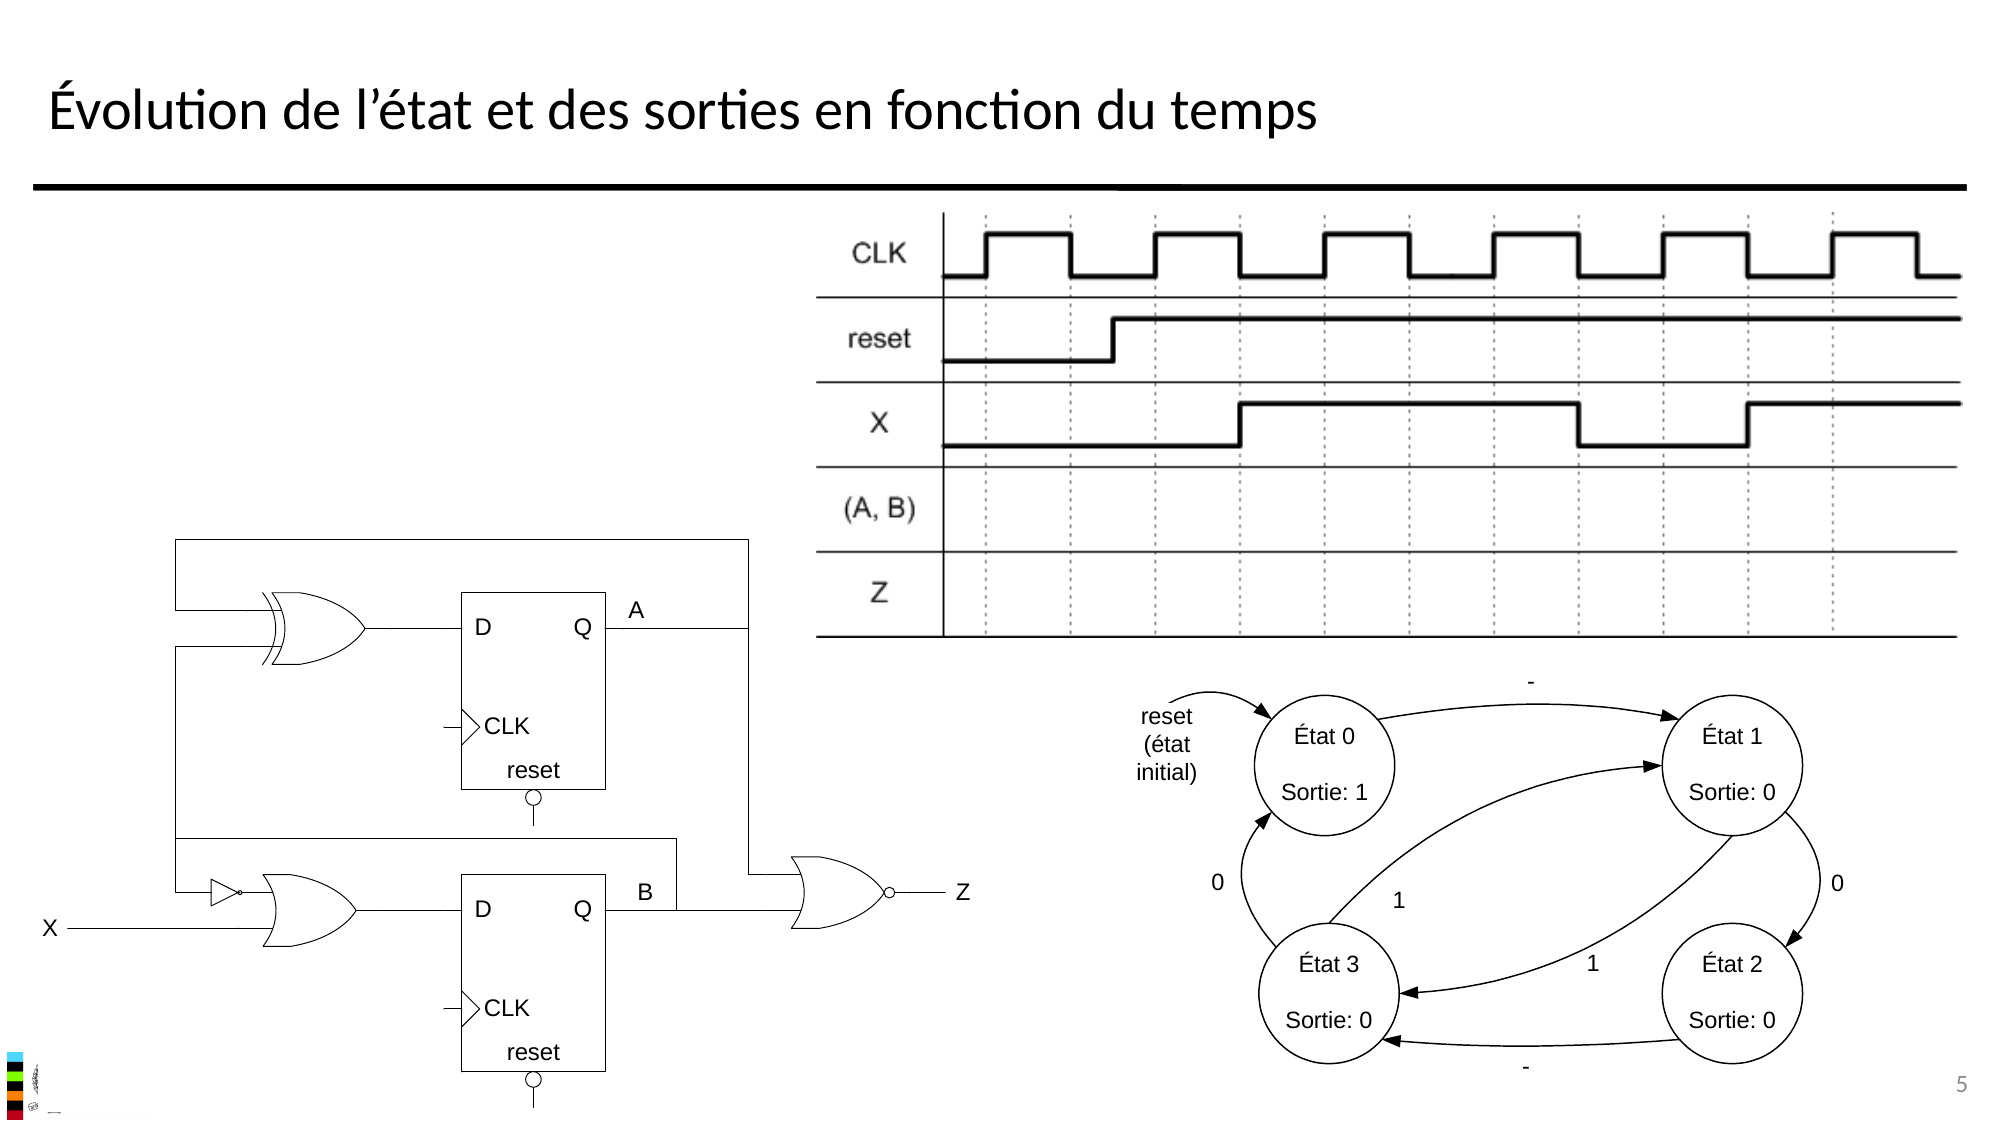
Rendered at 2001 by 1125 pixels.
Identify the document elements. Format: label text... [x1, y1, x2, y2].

picture [1133, 662, 1847, 1085]
slide_number 5 [1883, 1052, 1984, 1113]
title Évolution de l’état et des sorties en fonction du temps [33, 24, 1967, 188]
picture [7, 212, 1963, 1120]
